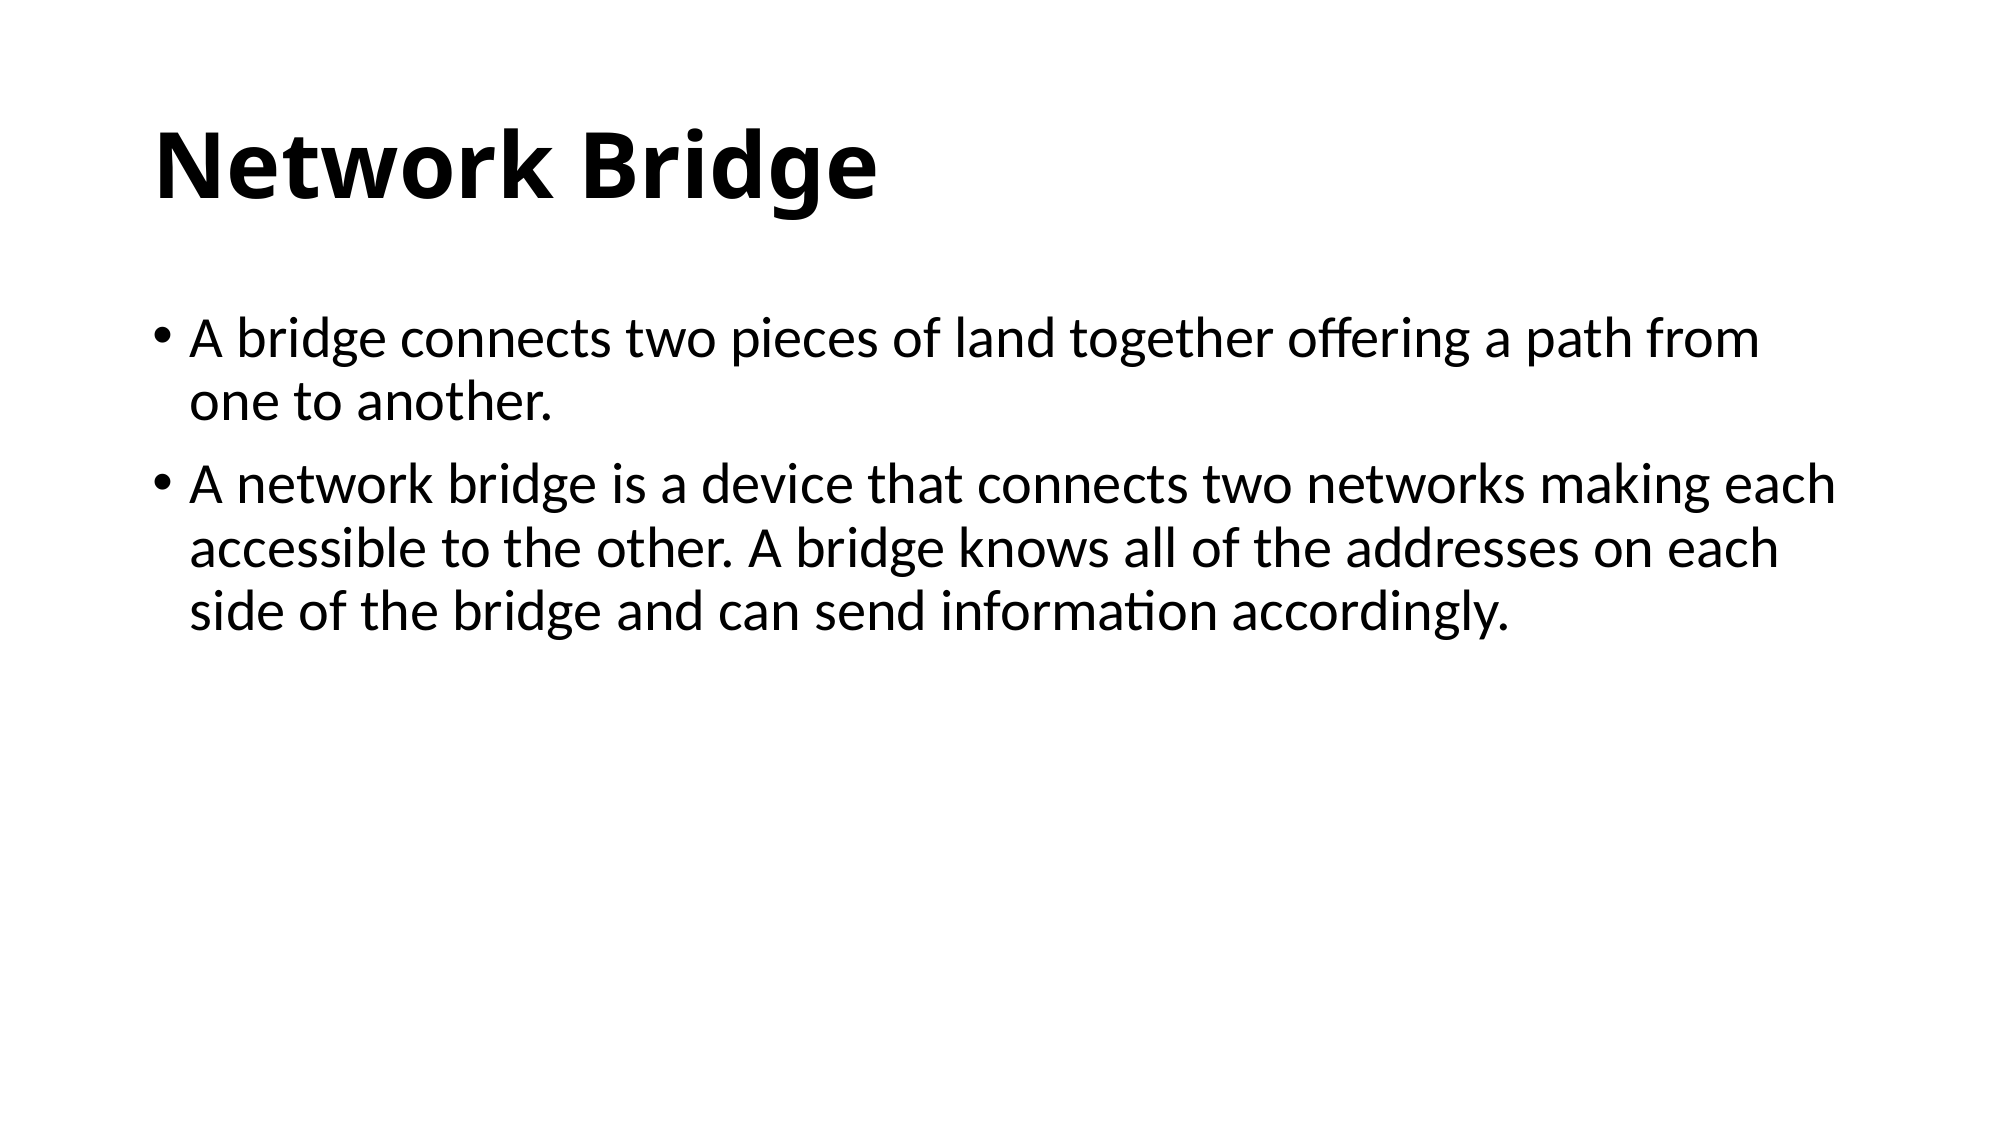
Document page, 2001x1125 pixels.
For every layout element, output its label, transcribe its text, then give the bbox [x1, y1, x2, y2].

list A bridge connects two pieces of land together offering a path from one to another. A network bridge is a device that connects two networks making each accessible to the other. A bridge knows all of the addresses on each side of the bridge and can send information accordingly. [137, 299, 1863, 1014]
title Network Bridge [137, 59, 1863, 278]
